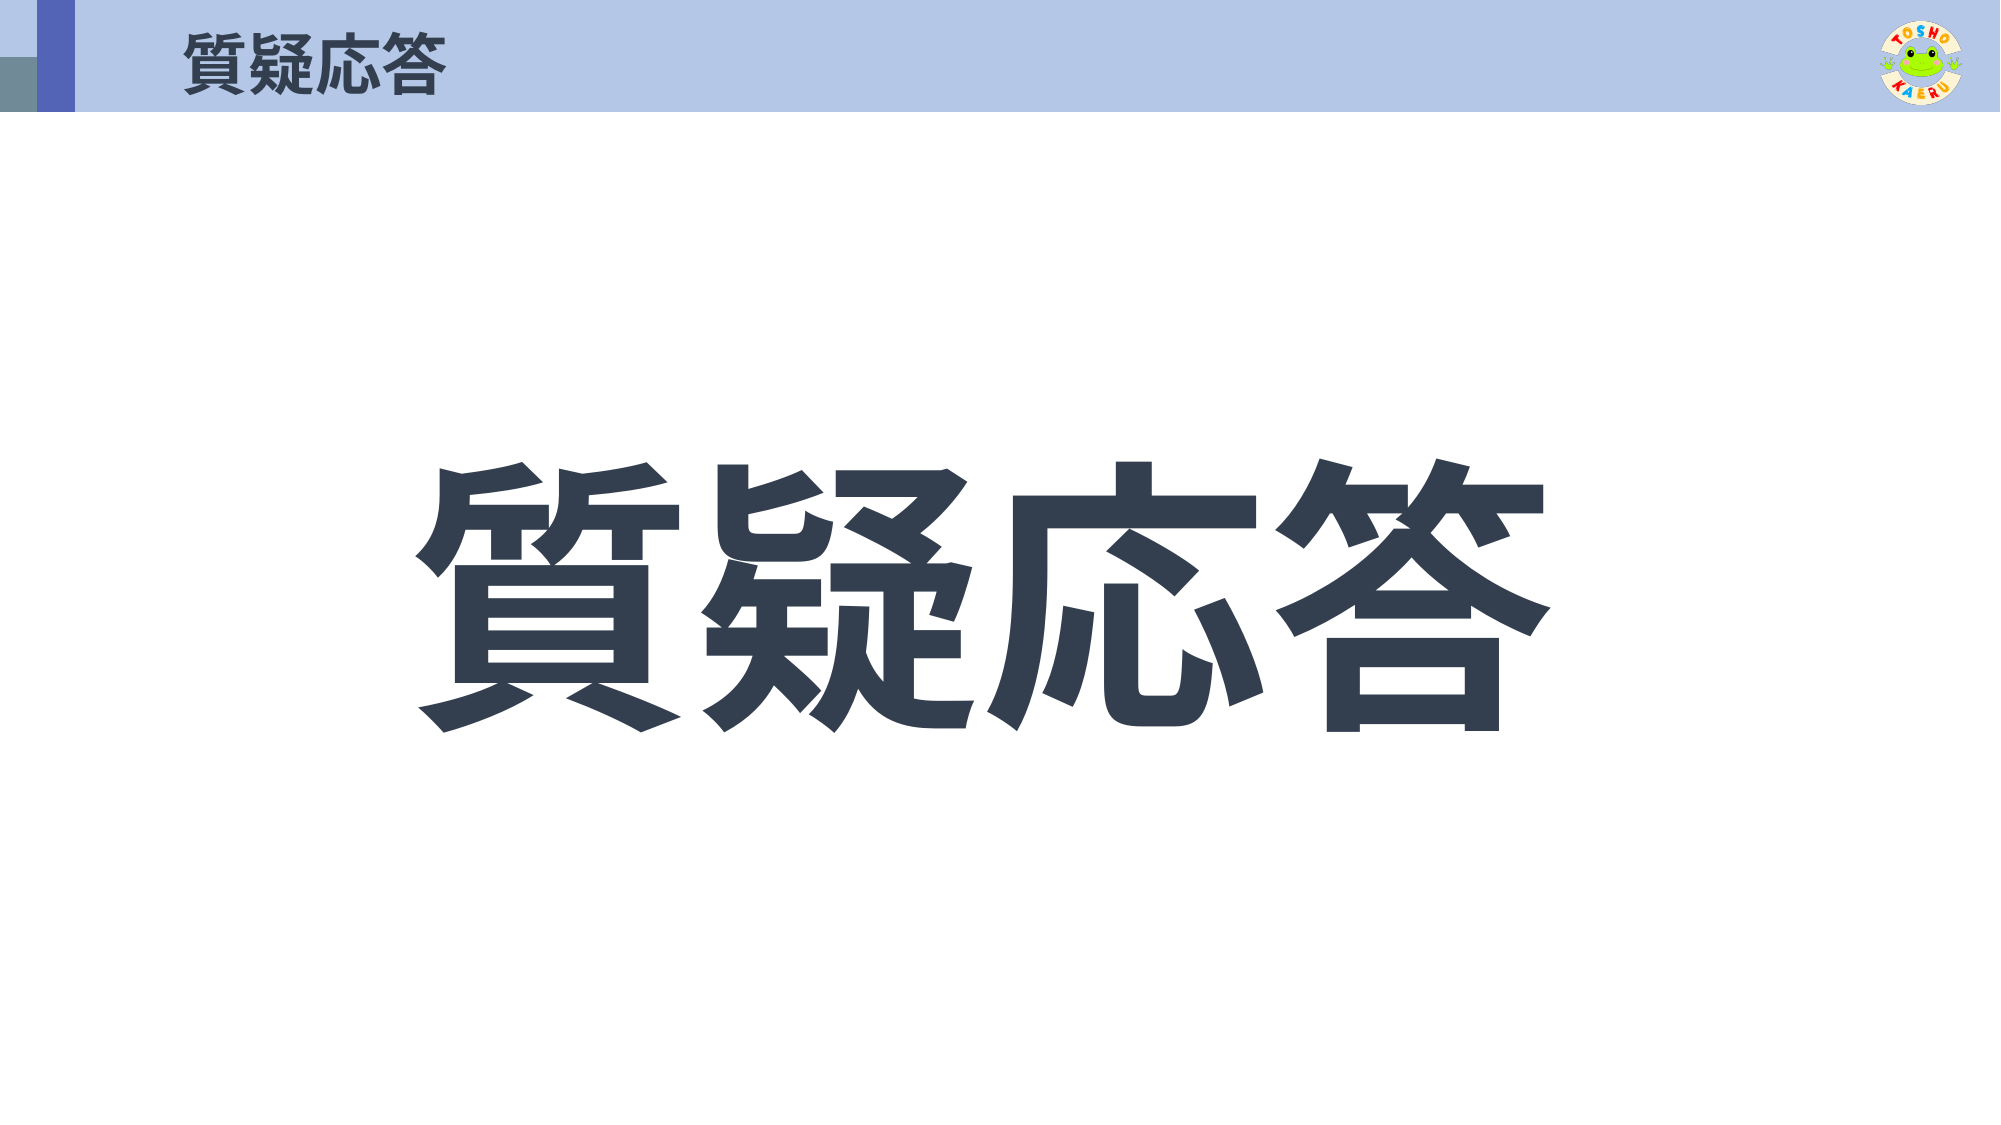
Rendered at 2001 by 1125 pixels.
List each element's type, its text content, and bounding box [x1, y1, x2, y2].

text_box [37, 0, 75, 112]
text_box 質疑応答 [392, 411, 2000, 772]
text_box [75, 0, 2000, 112]
text_box [0, 57, 37, 112]
text_box 質疑応答 [166, 15, 939, 111]
text_box [0, 0, 37, 57]
picture [1879, 21, 1963, 106]
